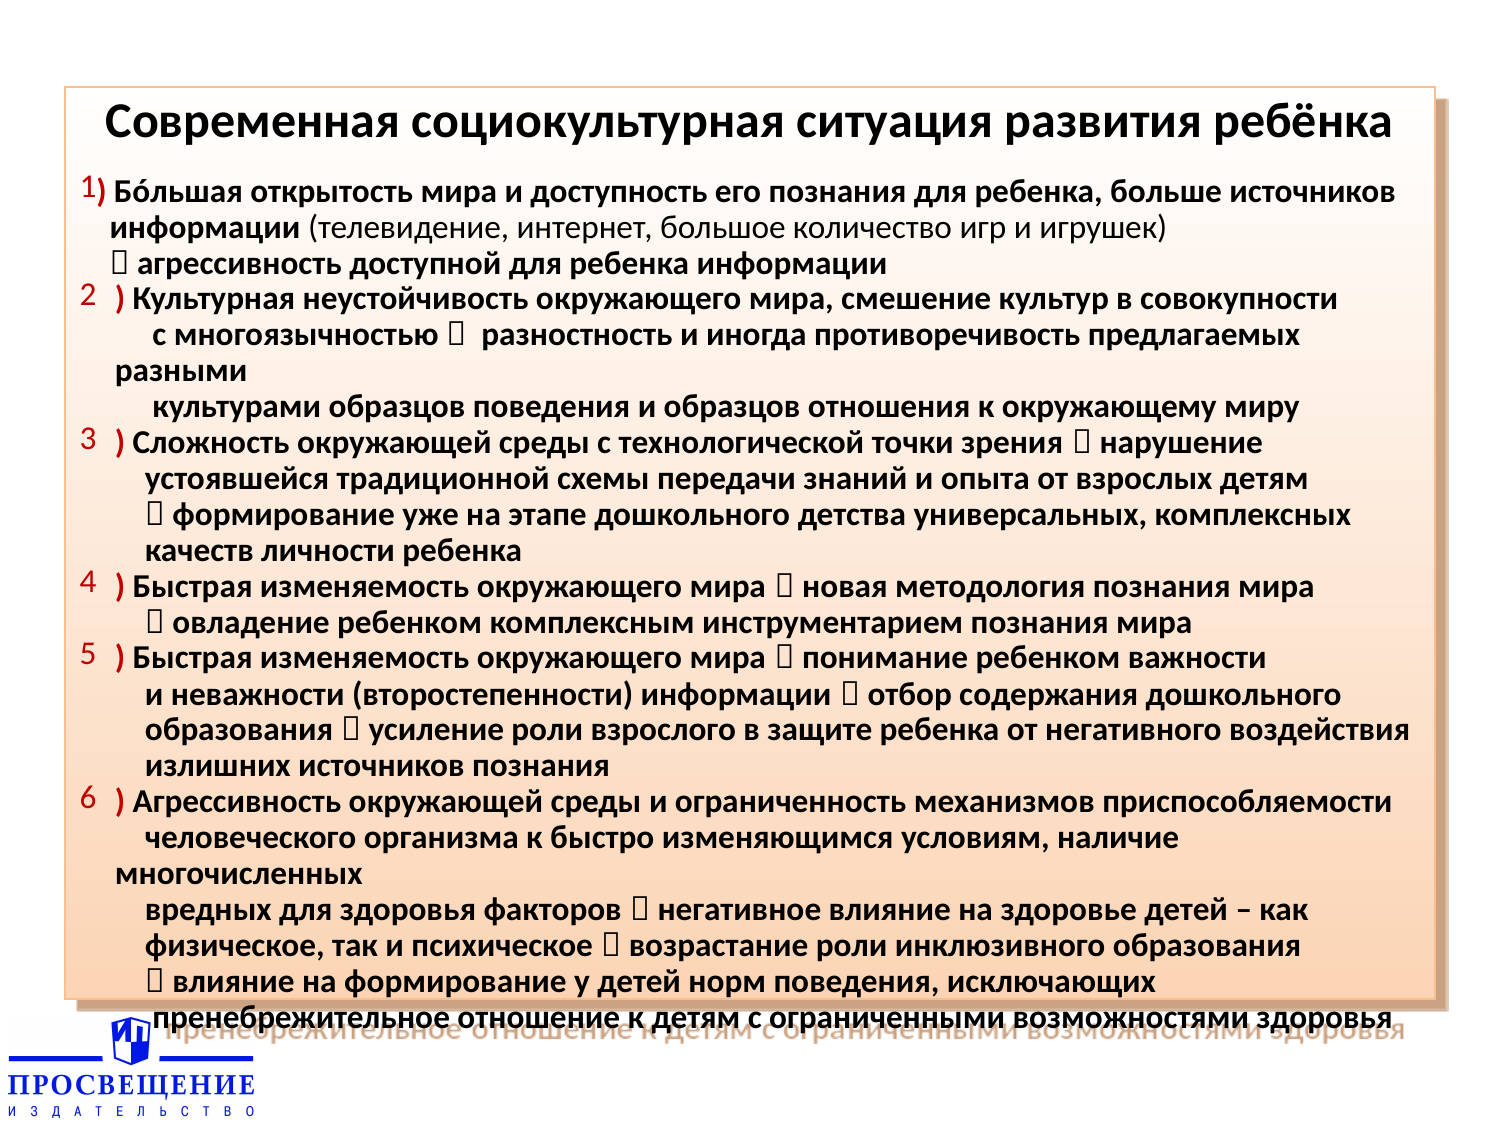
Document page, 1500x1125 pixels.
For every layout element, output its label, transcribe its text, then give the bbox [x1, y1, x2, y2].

picture [8, 1017, 254, 1118]
text_box Современная социокультурная ситуация развития ребёнка ) Бóльшая открытость мира и доступность его познания для ребенка, больше источников информации (телевидение, интернет, большое количество игр и игрушек)  агрессивность доступной для ребенка информации ) Культурная неустойчивость окружающего мира, смешение культур в совокупности с многоязычностью  разностность и иногда противоречивость предлагаемых разными культурами образцов поведения и образцов отношения к окружающему миру ) Сложность окружающей среды с технологической точки зрения  нарушение устоявшейся традиционной схемы передачи знаний и опыта от взрослых детям  формирование уже на этапе дошкольного детства универсальных, комплексных качеств личности ребенка ) Быстрая изменяемость окружающего мира  новая методология познания мира  овладение ребенком комплексным инструментарием познания мира ) Быстрая изменяемость окружающего мира  понимание ребенком важности и неважности (второстепенности) информации  отбор содержания дошкольного образования  усиление роли взрослого в защите ребенка от негативного воздействия излишних источников познания ) Агрессивность окружающей среды и ограниченность механизмов приспособляемости человеческого организма к быстро изменяющимся условиям, наличие многочисленных вредных для здоровья факторов  негативное влияние на здоровье детей – как физическое, так и психическое  возрастание роли инклюзивного образования  влияние на формирование у детей норм поведения, исключающих пренебрежительное отношение к детям с ограниченными возможностями здоровья [64, 87, 1436, 1000]
